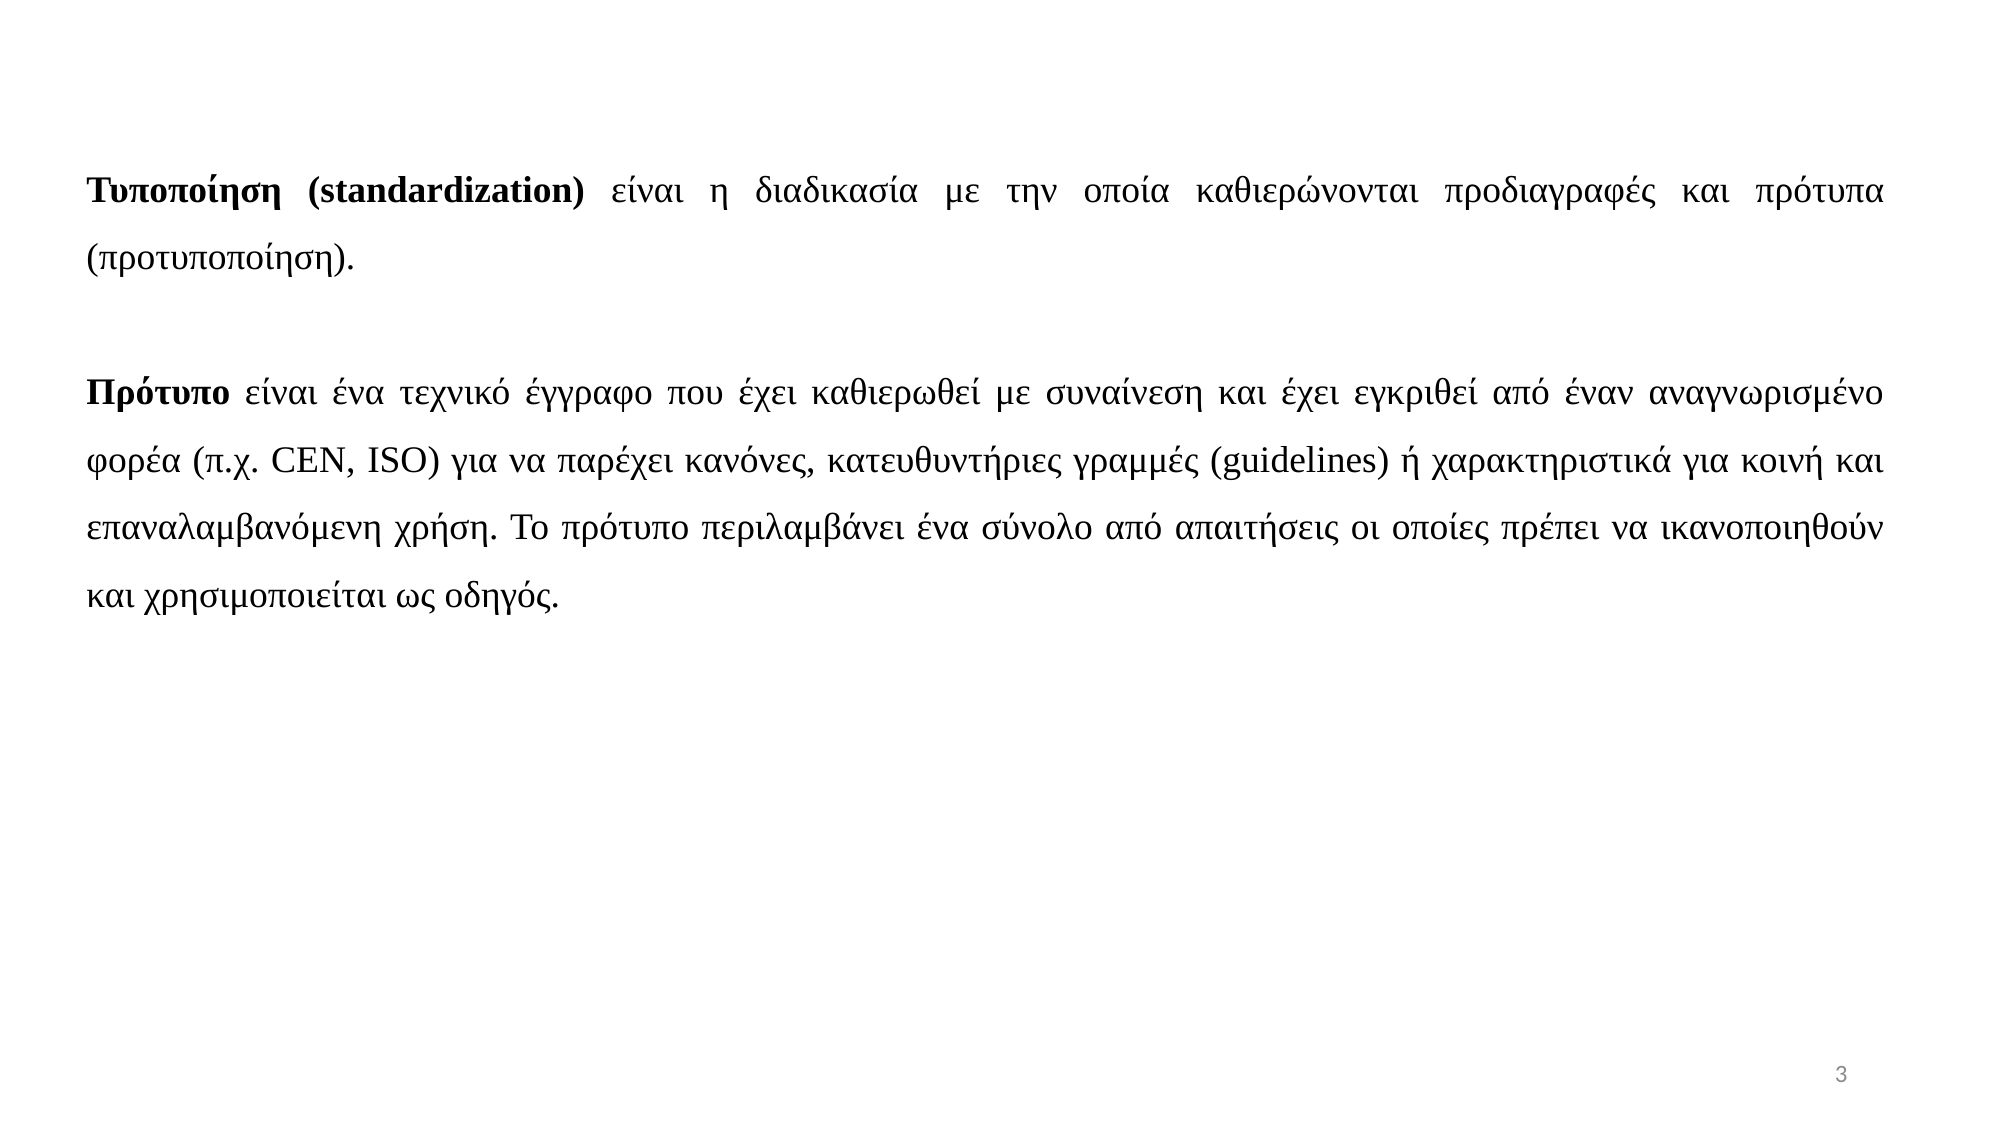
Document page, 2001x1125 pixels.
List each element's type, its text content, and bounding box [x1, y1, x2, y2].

slide_number 3 [1412, 1042, 1863, 1103]
text_box Τυποποίηση (standardization) είναι η διαδικασία με την οποία καθιερώνονται προδιαγραφές και πρότυπα (προτυποποίηση). Πρότυπο είναι ένα τεχνικό έγγραφο που έχει καθιερωθεί με συναίνεση και έχει εγκριθεί από έναν αναγνωρισμένο φορέα (π.χ. CEN, ISO) για να παρέχει κανόνες, κατευθυντήριες γραμμές (guidelines) ή χαρακτηριστικά για κοινή και επαναλαμβανόμενη χρήση. Το πρότυπο περιλαμβάνει ένα σύνολο από απαιτήσεις οι οποίες πρέπει να ικανοποιηθούν και χρησιμοποιείται ως οδηγός. [71, 134, 1901, 622]
